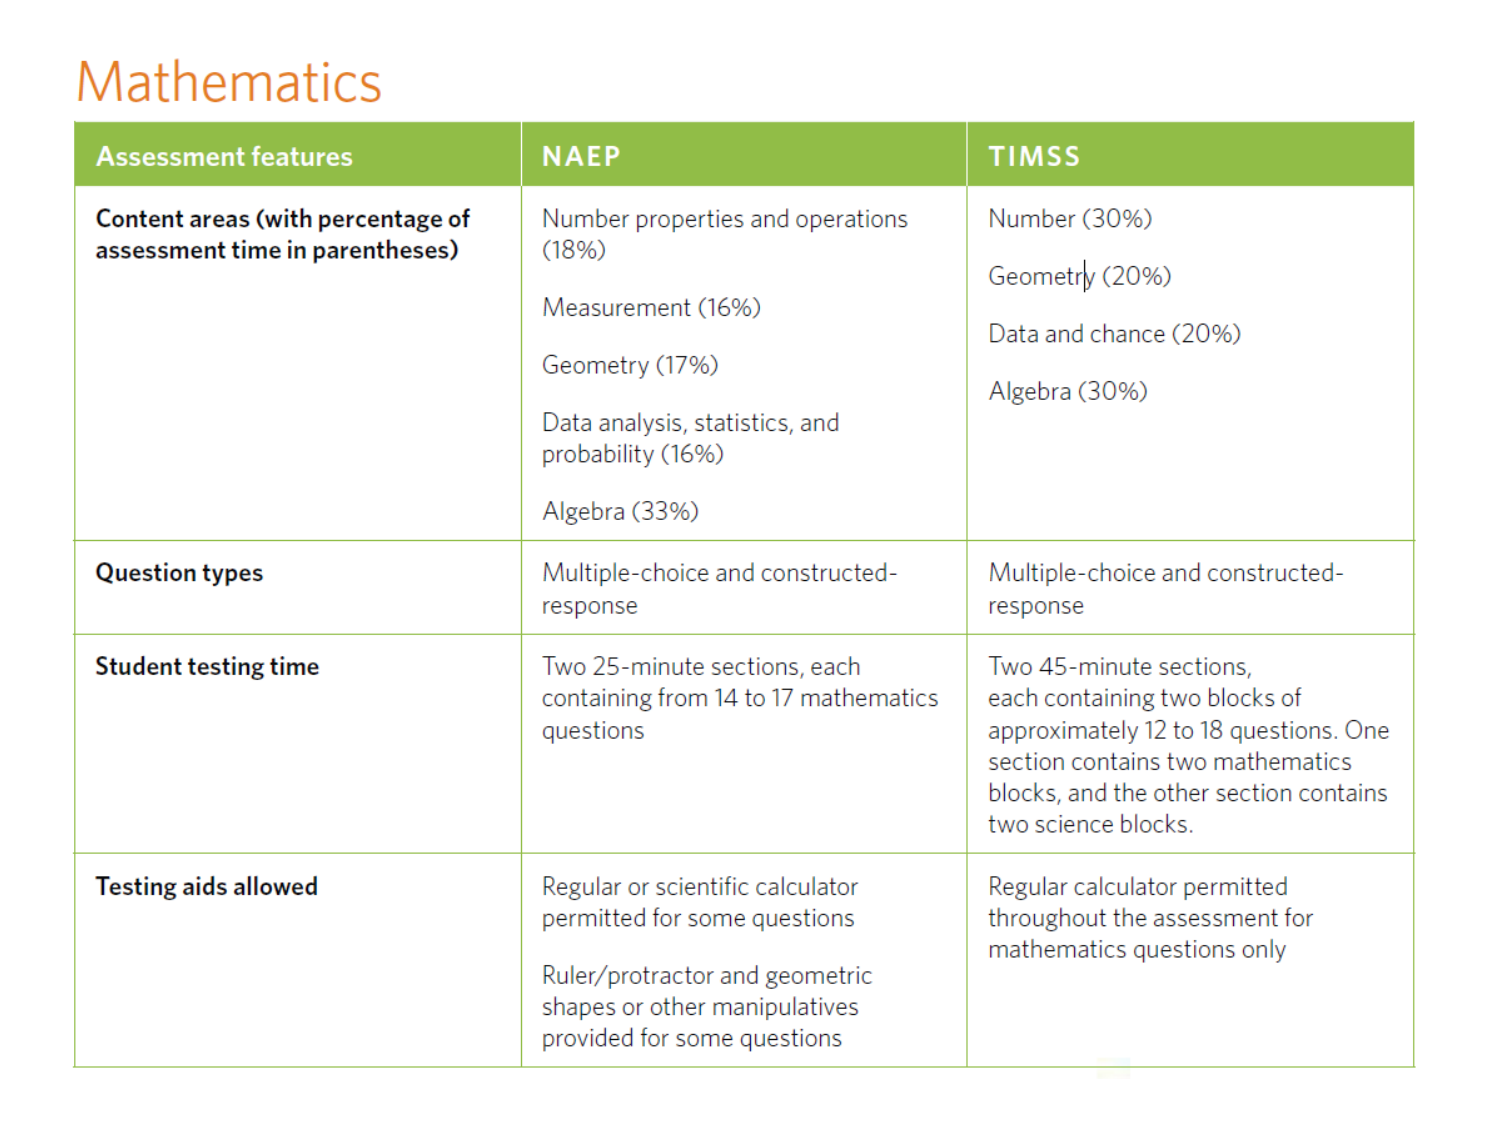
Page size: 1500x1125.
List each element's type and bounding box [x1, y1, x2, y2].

picture [58, 45, 1442, 1079]
